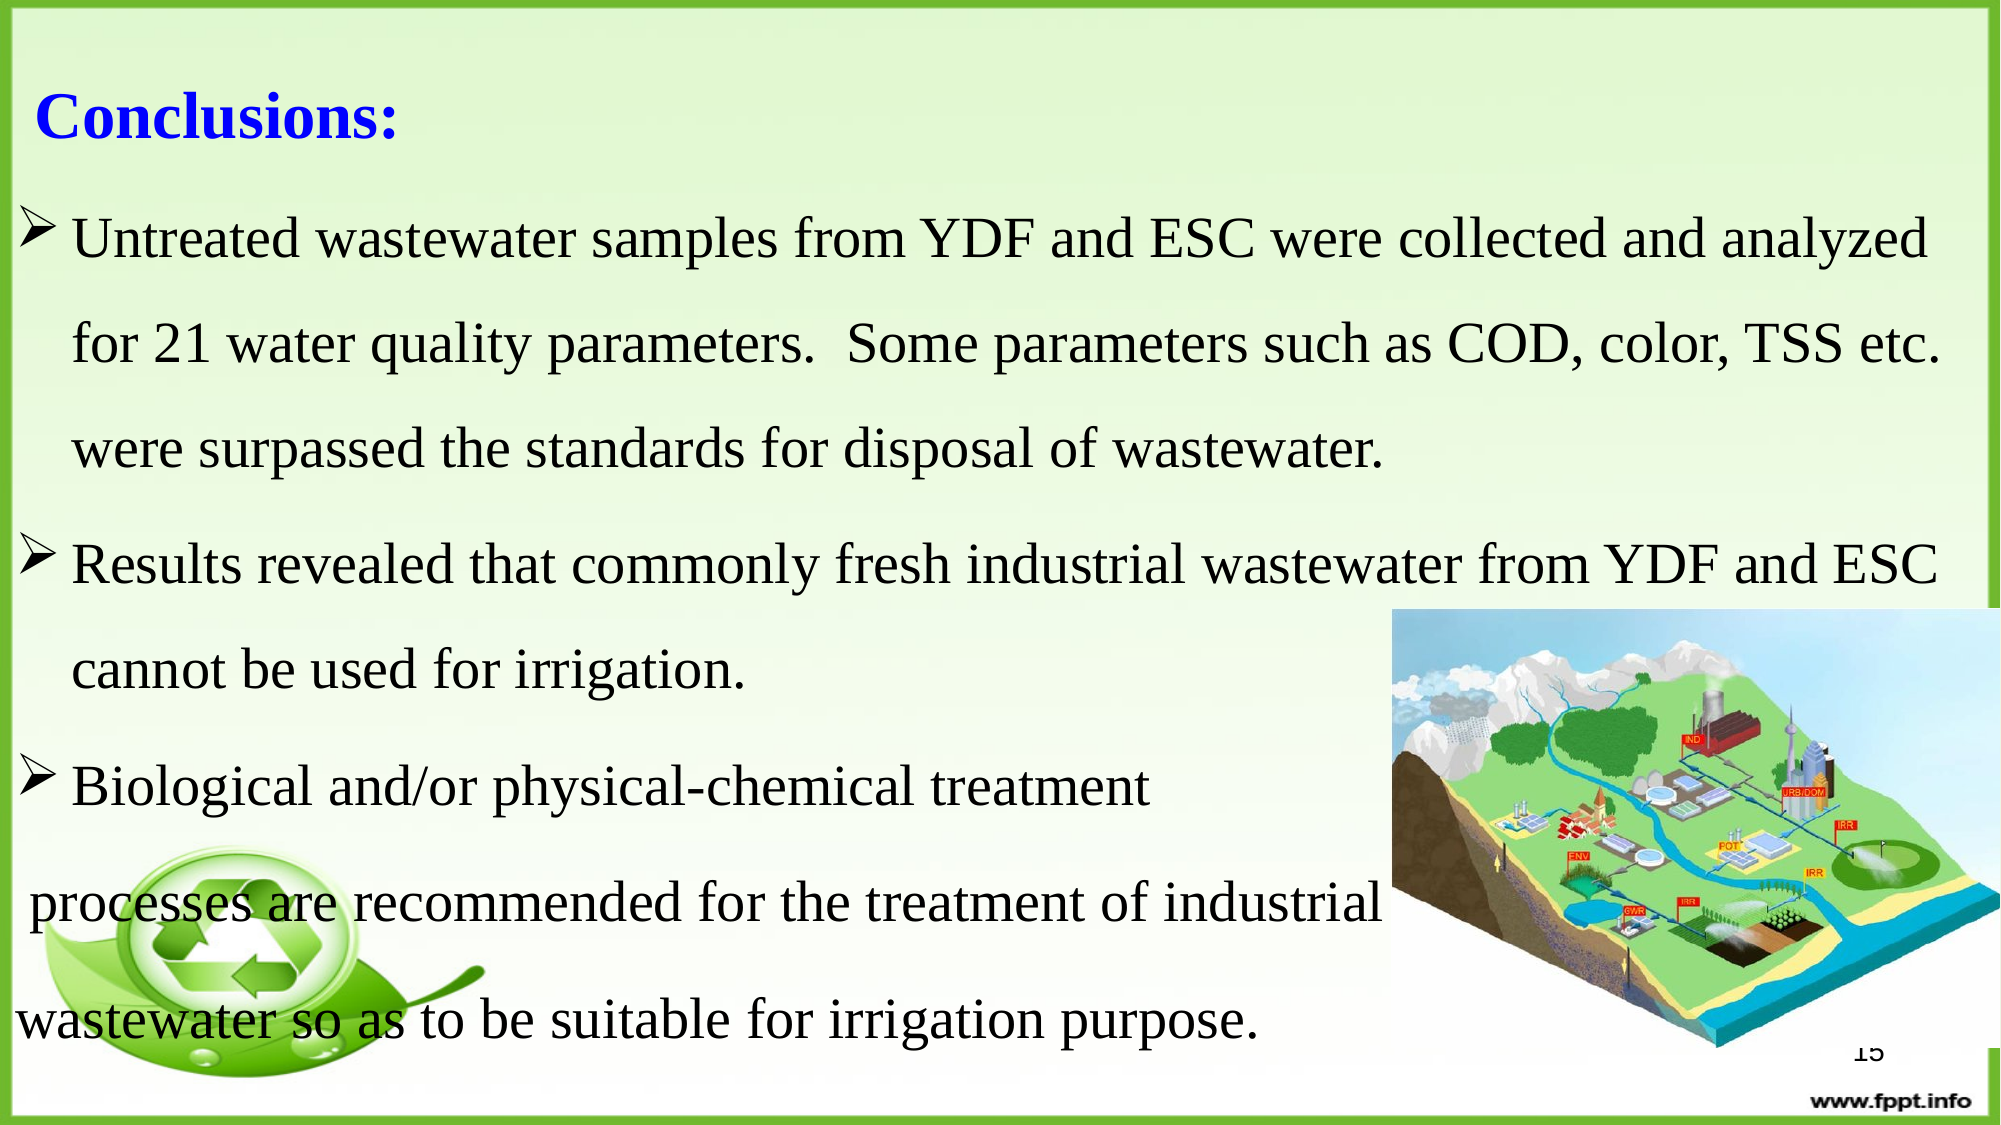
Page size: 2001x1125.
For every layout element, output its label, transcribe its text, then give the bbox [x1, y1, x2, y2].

title Conclusions: [19, 18, 1820, 156]
list Untreated wastewater samples from YDF and ESC were collected and analyzed for 21 water quality parameters. Some parameters such as COD, color, TSS etc. were surpassed the standards for disposal of wastewater. Results revealed that commonly fresh industrial wastewater from YDF and ESC cannot be used for irrigation. Biological and/or physical-chemical treatment processes are recommended for the treatment of industrial wastewater so as to be suitable for irrigation purpose. [0, 156, 2000, 1056]
slide_number 15 [1433, 1048, 1900, 1103]
picture [0, 0, 2001, 1125]
